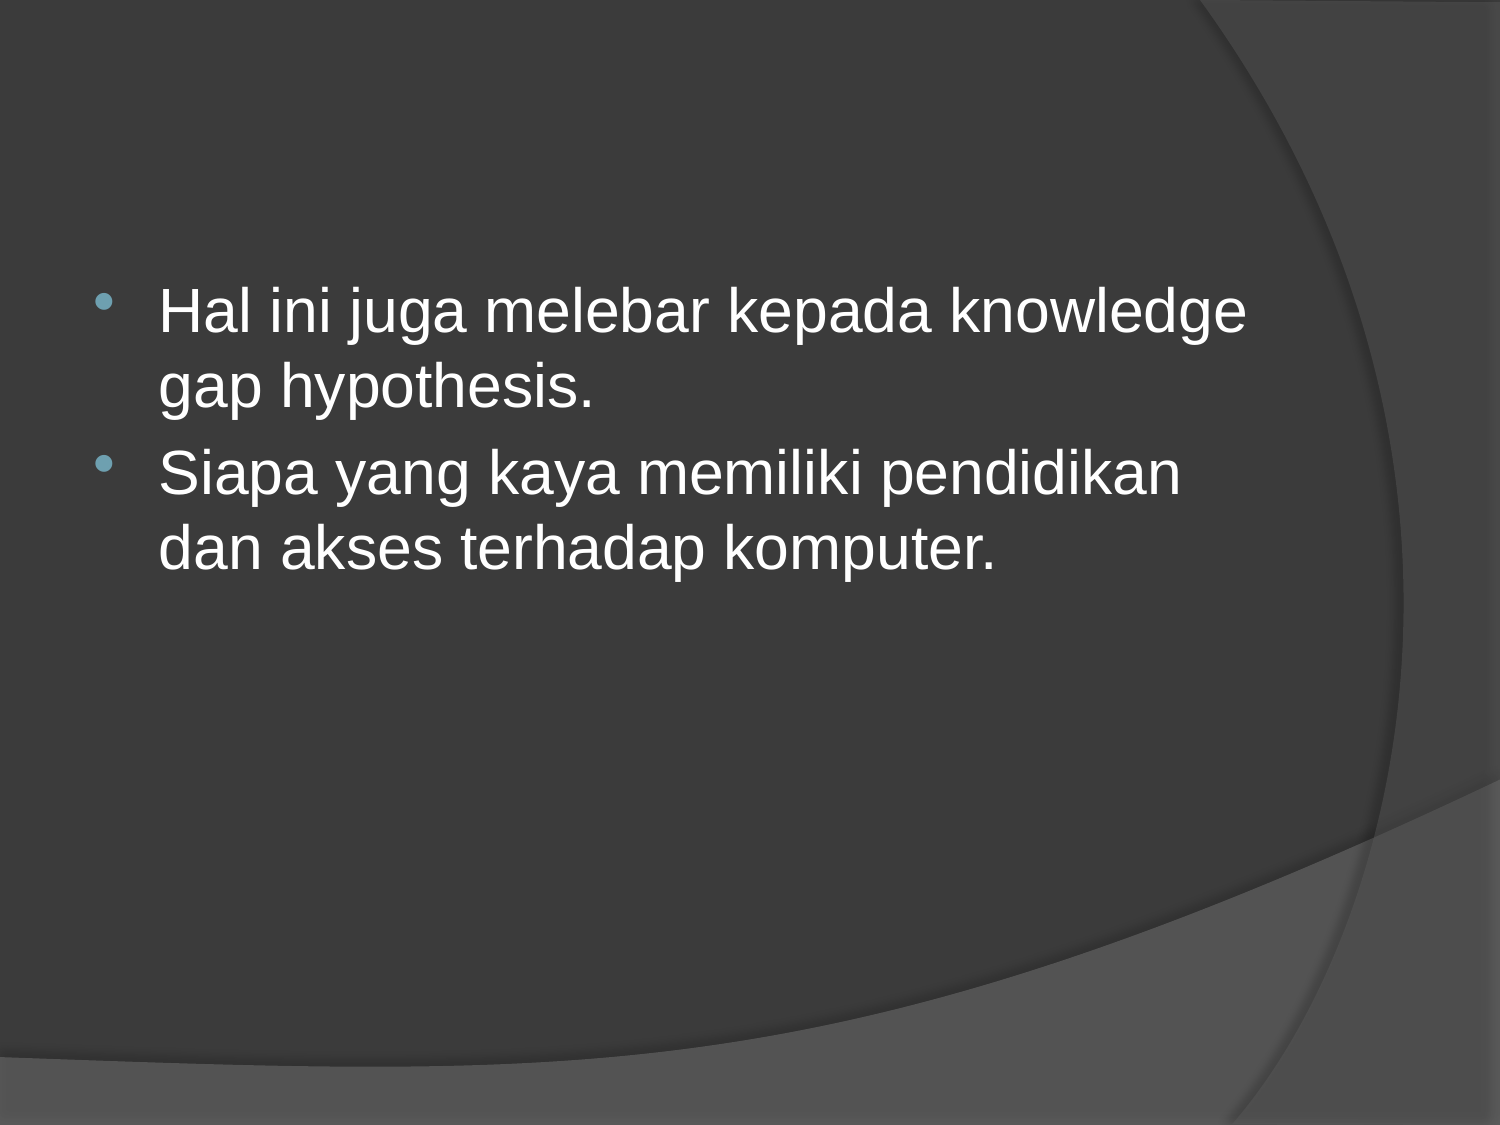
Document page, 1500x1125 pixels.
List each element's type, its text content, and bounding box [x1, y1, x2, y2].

list Hal ini juga melebar kepada knowledge gap hypothesis. Siapa yang kaya memiliki pendidikan dan akses terhadap komputer. [75, 262, 1300, 1005]
